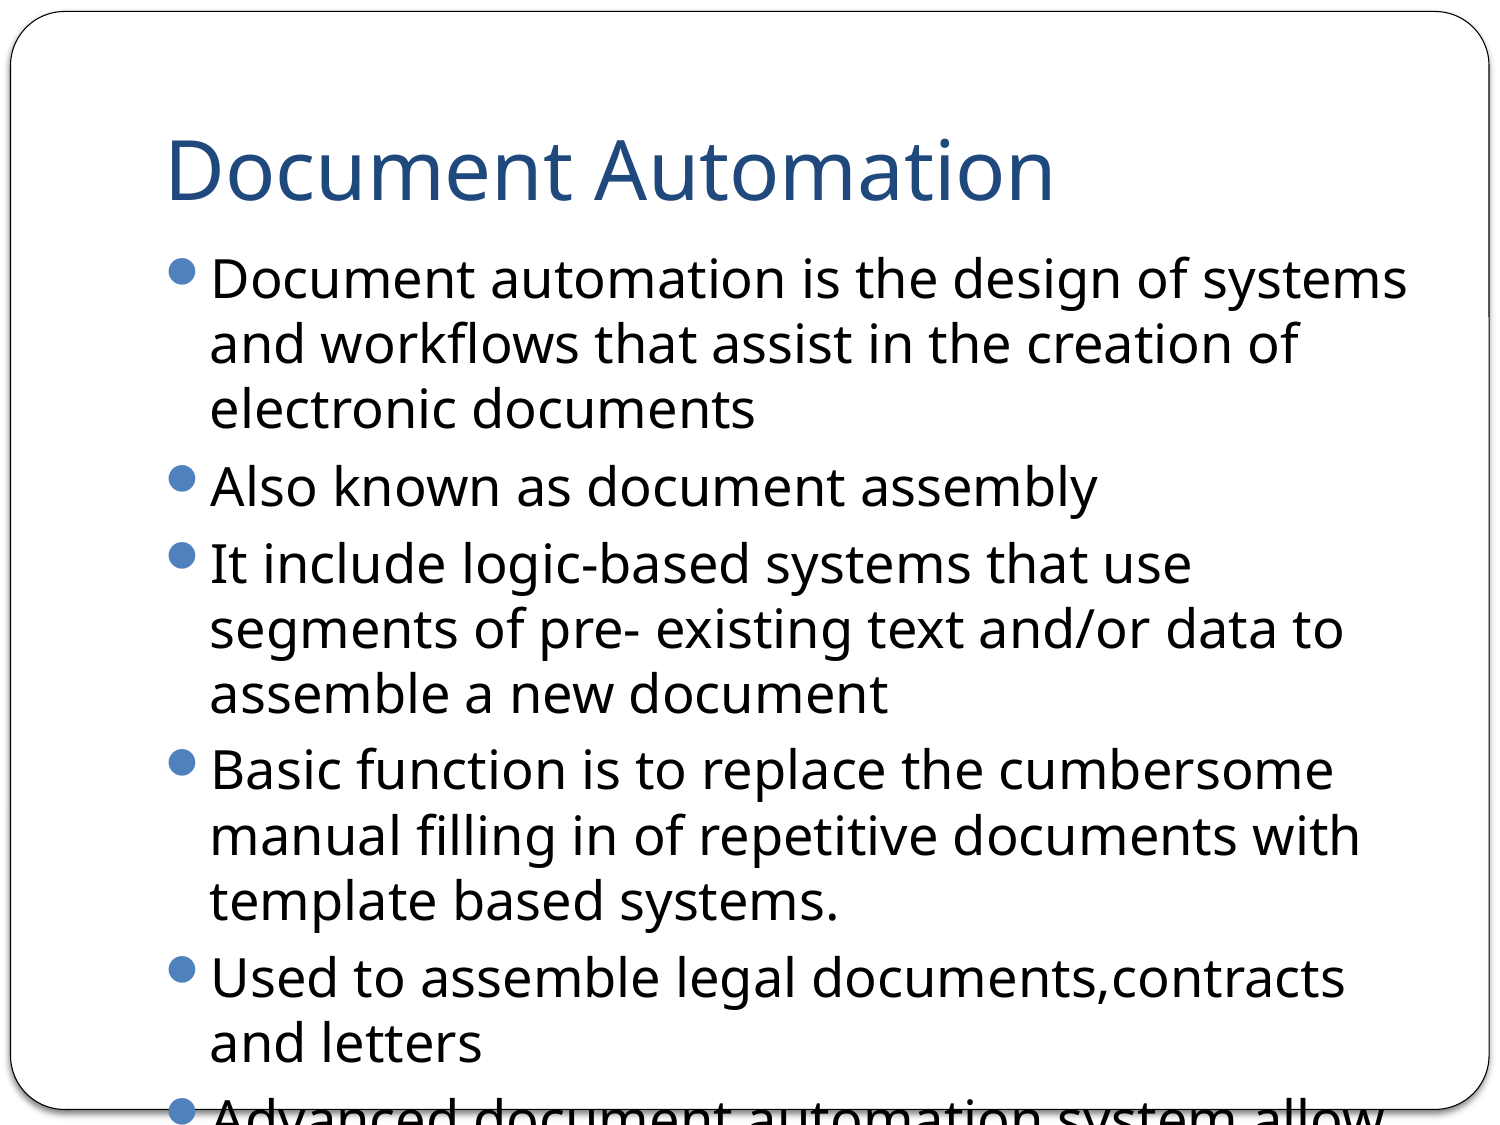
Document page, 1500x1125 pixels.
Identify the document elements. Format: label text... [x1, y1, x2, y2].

title Document Automation [150, 45, 1425, 233]
list Document automation is the design of systems and workflows that assist in the creation of electronic documents Also known as document assembly It include logic-based systems that use segments of pre- existing text and/or data to assemble a new document Basic function is to replace the cumbersome manual filling in of repetitive documents with template based systems. Used to assemble legal documents,contracts and letters Advanced document automation system allow users to create their own data and rules without the need of programming [150, 237, 1425, 988]
